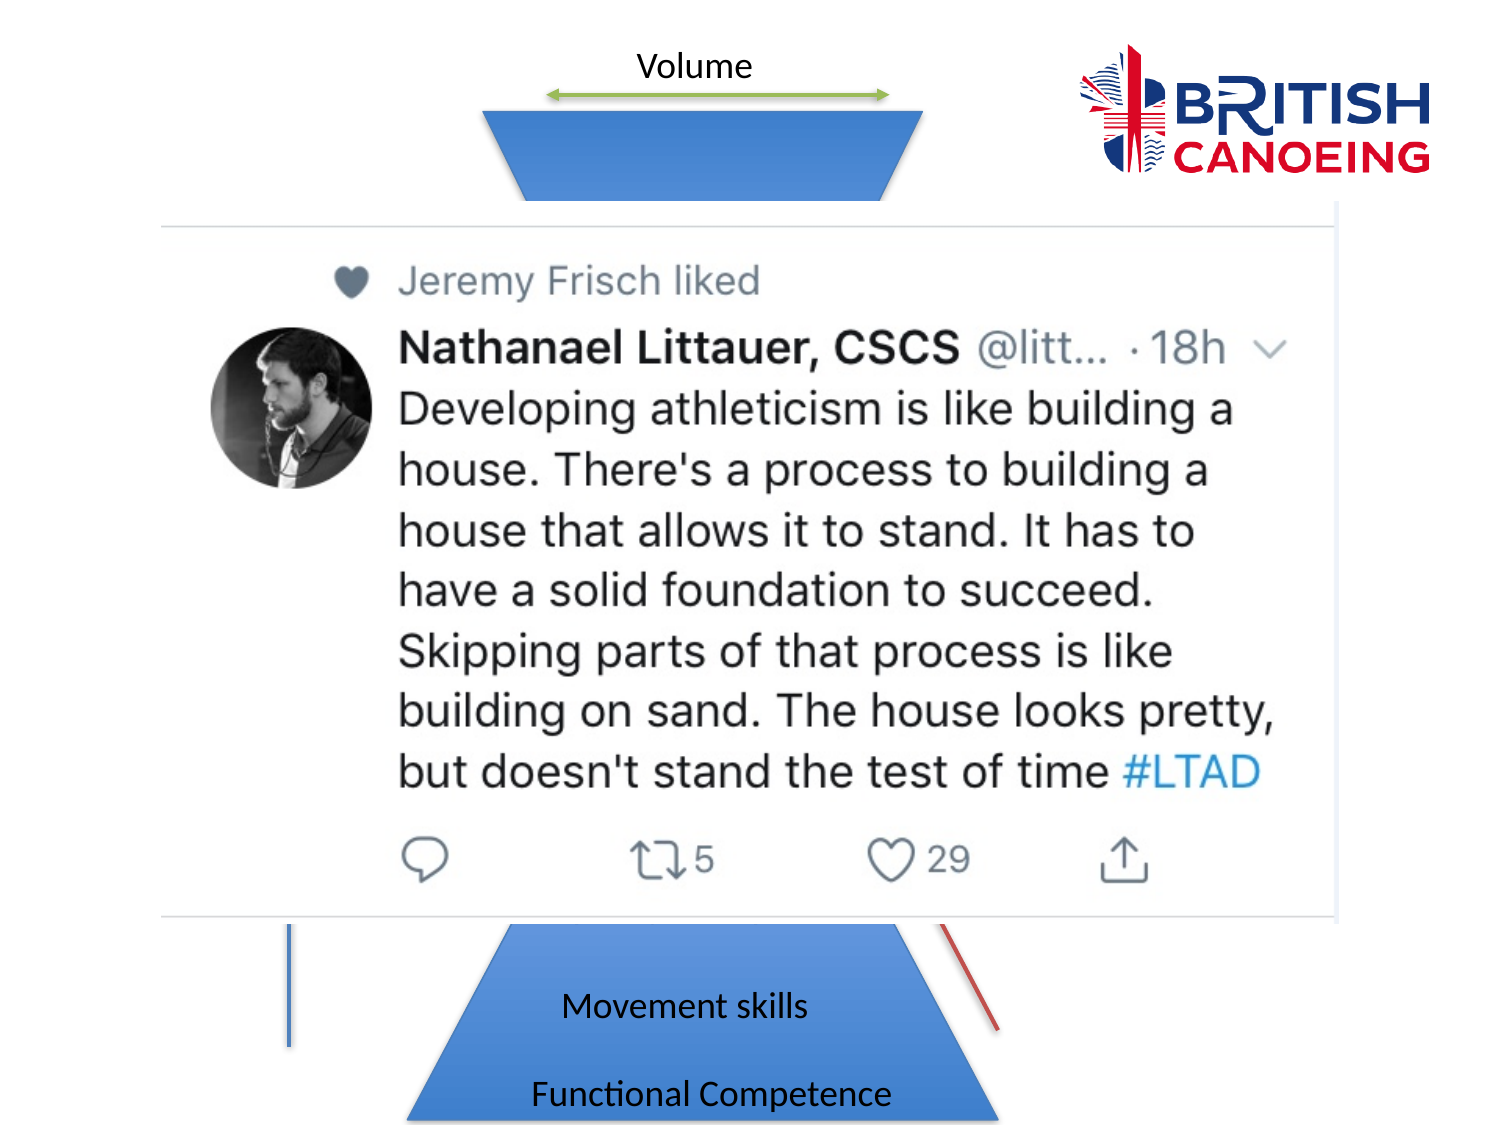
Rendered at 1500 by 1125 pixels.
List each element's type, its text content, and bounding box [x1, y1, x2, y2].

text_box Movement skills [546, 973, 776, 1034]
text_box [406, 933, 999, 1121]
text_box Volume [621, 34, 794, 91]
text_box [482, 110, 924, 199]
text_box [781, 933, 999, 1031]
text_box Functional Competence [516, 1061, 924, 1122]
picture [161, 5, 1454, 924]
